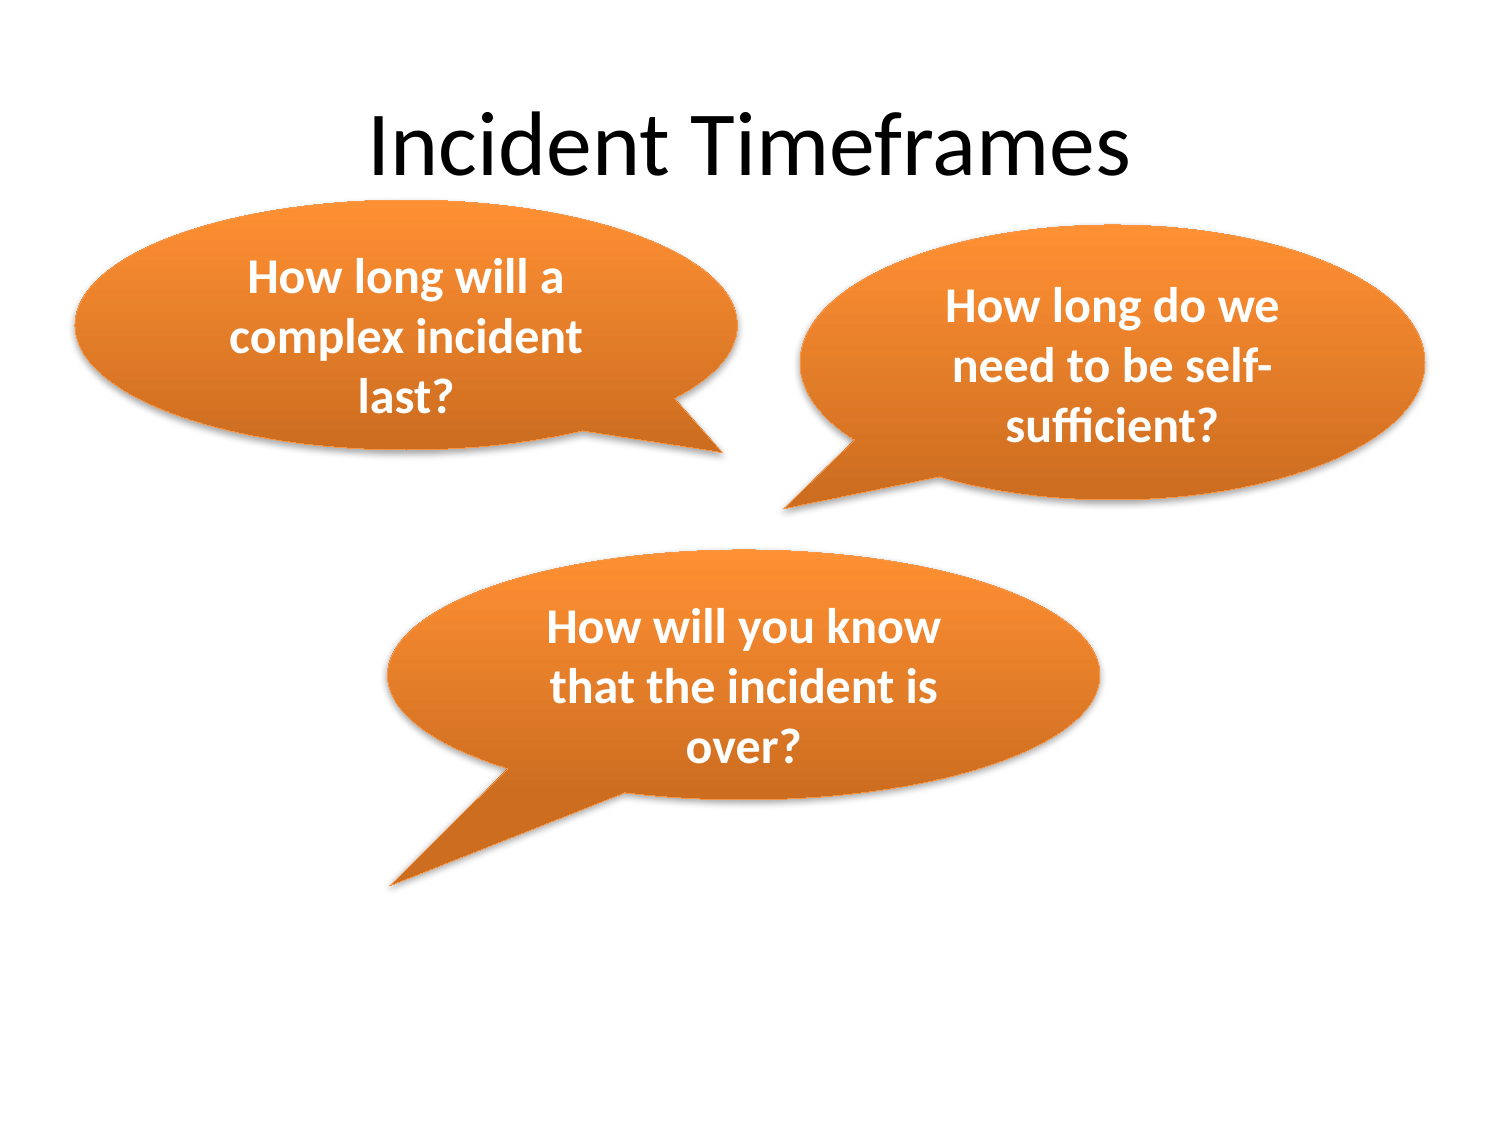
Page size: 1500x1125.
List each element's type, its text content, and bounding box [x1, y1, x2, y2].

text_box How will you know that the incident is over? [387, 549, 1100, 886]
text_box How long do we need to be self-sufficient? [783, 224, 1426, 509]
text_box How long will a complex incident last? [74, 200, 738, 453]
title Incident Timeframes [75, 45, 1425, 233]
